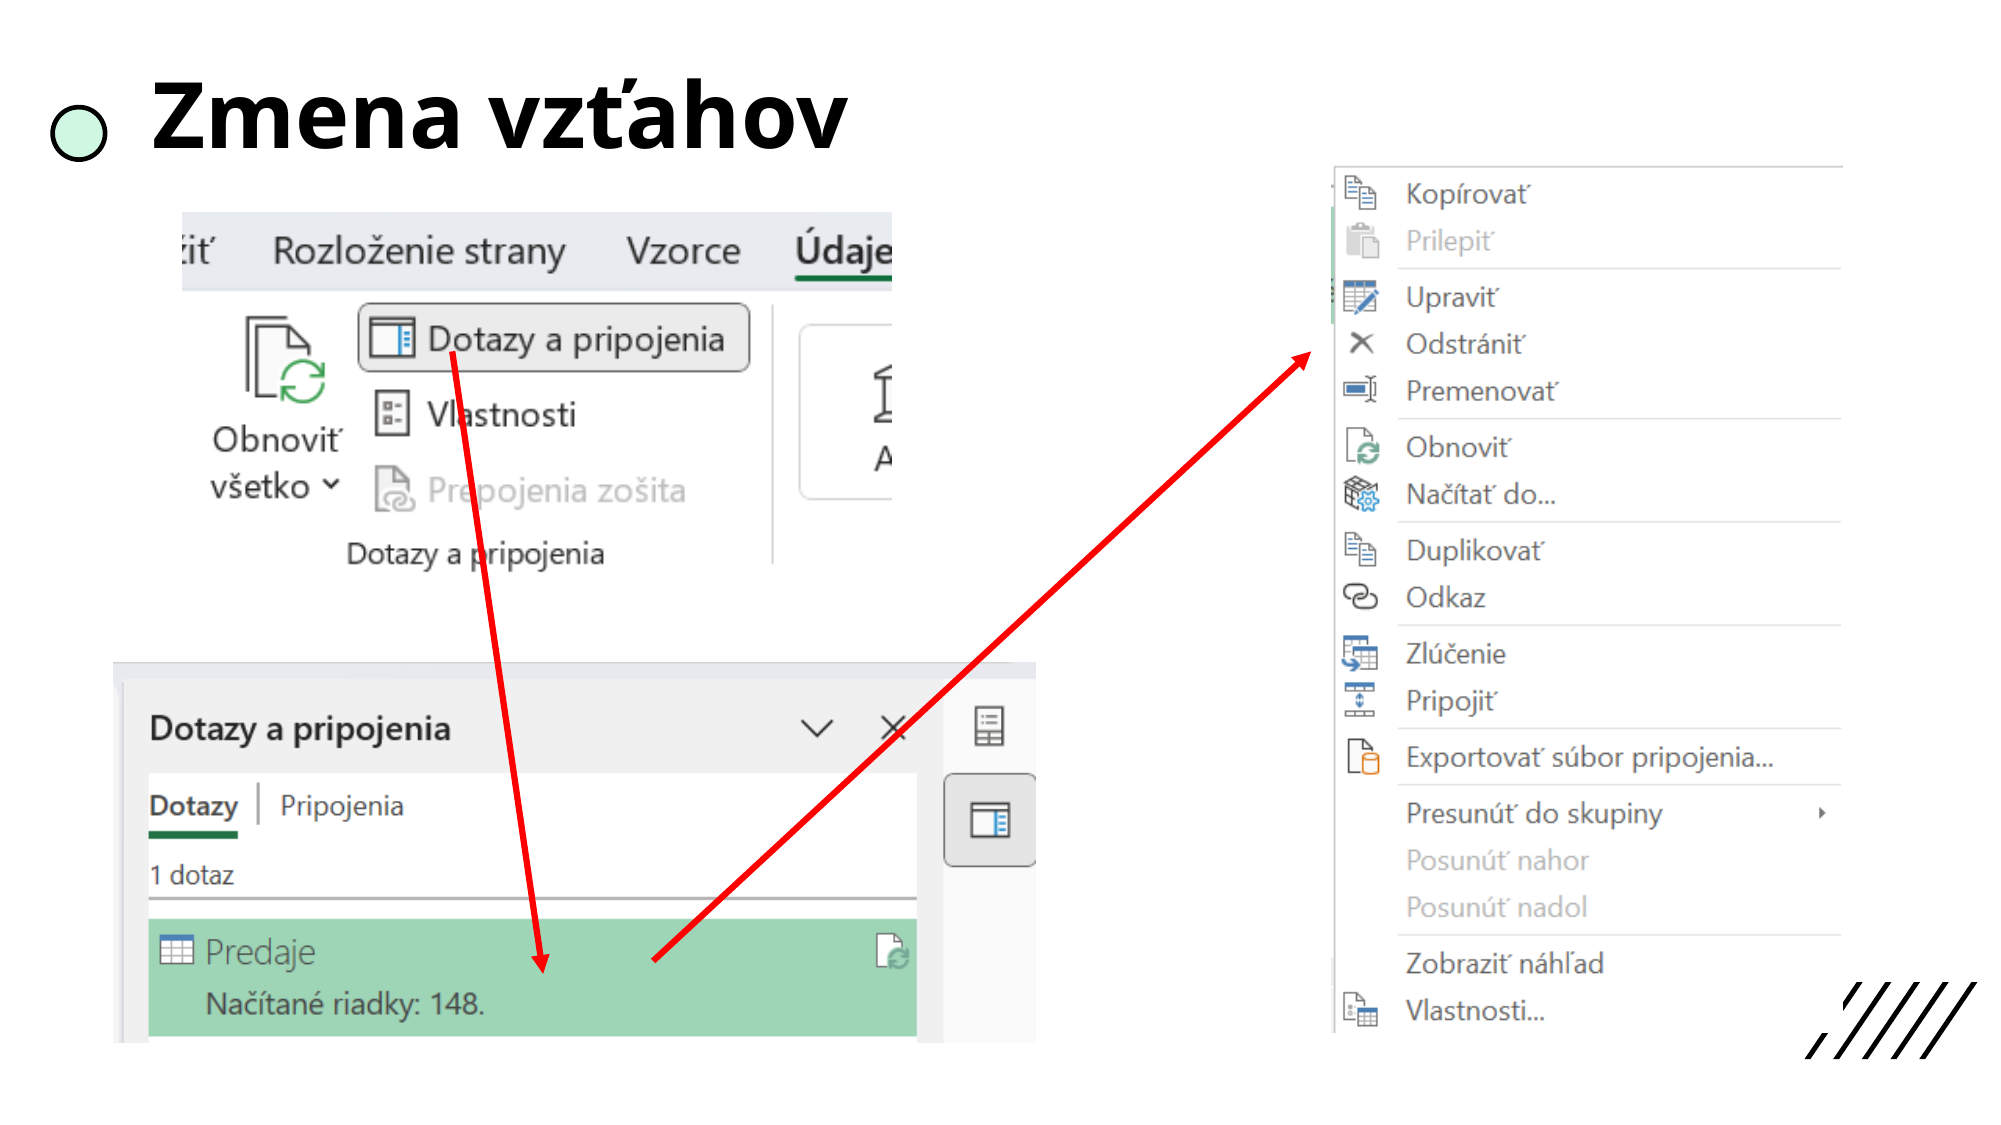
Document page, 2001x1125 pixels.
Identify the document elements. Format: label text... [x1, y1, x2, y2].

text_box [452, 351, 544, 974]
picture [182, 212, 892, 578]
picture [113, 662, 1036, 1043]
title Zmena vzťahov [137, 59, 1863, 179]
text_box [653, 351, 1312, 961]
picture [1331, 160, 1843, 1033]
